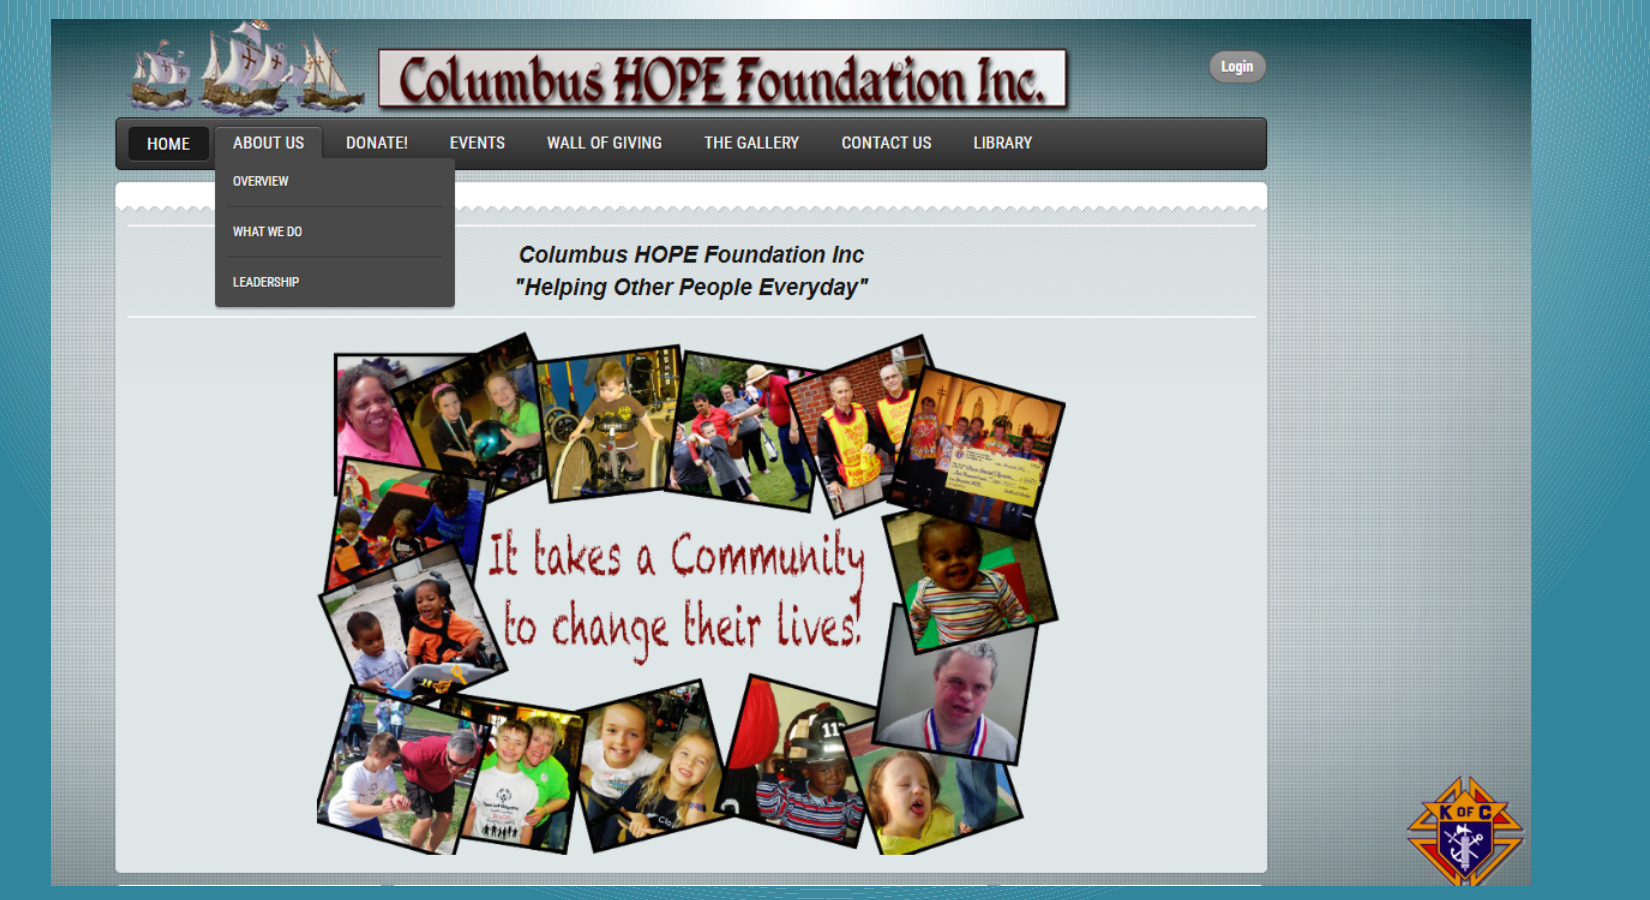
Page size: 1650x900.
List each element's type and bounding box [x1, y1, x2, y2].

picture [50, 19, 1532, 886]
